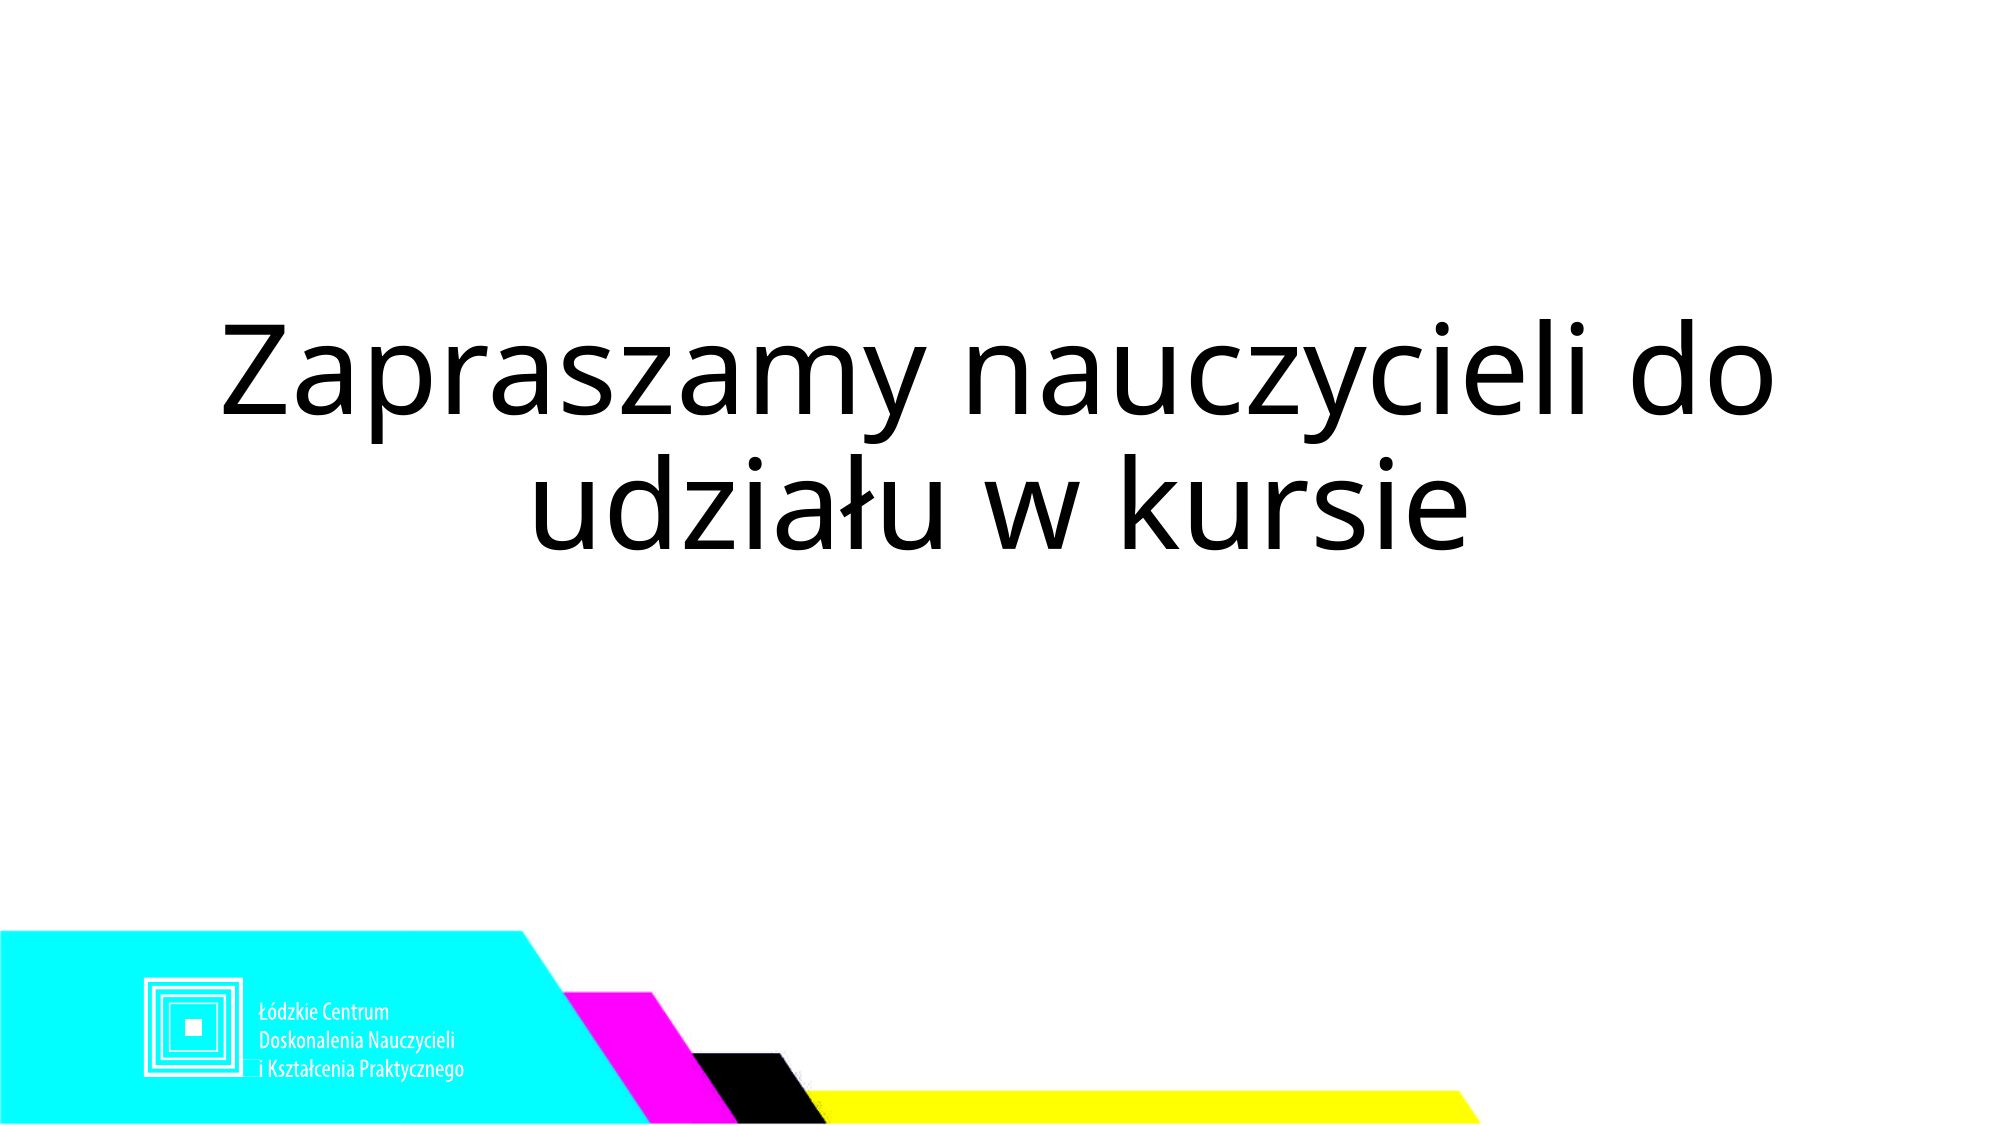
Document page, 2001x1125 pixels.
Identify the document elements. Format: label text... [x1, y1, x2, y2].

picture [0, 930, 1482, 1125]
title Zapraszamy nauczycieli do udziału w kursie [137, 280, 1863, 584]
